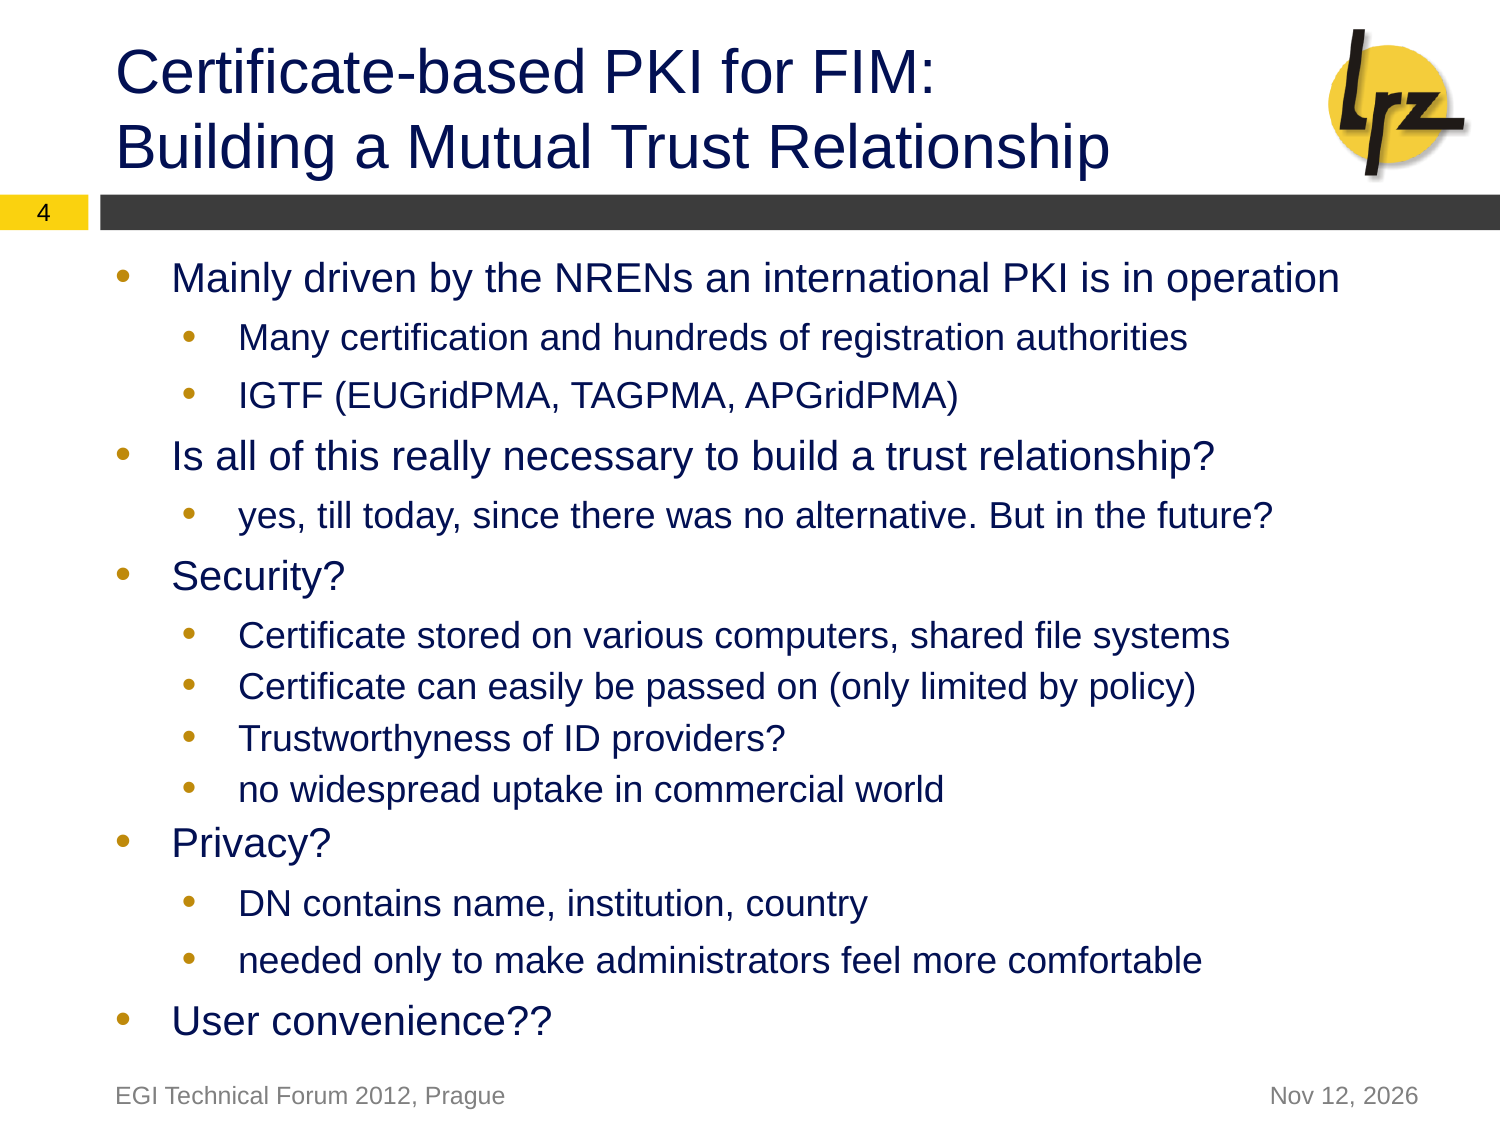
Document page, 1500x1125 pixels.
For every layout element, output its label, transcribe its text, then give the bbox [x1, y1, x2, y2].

picture [1328, 29, 1472, 183]
footer EGI Technical Forum 2012, Prague [100, 1057, 1399, 1125]
text_box Mainly driven by the NRENs an international PKI is in operation Many certification and hundreds of registration authorities IGTF (EUGridPMA, TAGPMA, APGridPMA) Is all of this really necessary to build a trust relationship? yes, till today, since there was no alternative. But in the future? Security? Certificate stored on various computers, shared file systems Certificate can easily be passed on (only limited by policy) Trustworthyness of ID providers? no widespread uptake in commercial world Privacy? DN contains name, institution, country needed only to make administrators feel more comfortable User convenience?? [100, 243, 1471, 1030]
slide_number 4 [0, 188, 88, 235]
slide_number 19-Sep-12 [1139, 1071, 1435, 1118]
text_box Certificate-based PKI for FIM: Building a Mutual Trust Relationship [100, 29, 1300, 183]
